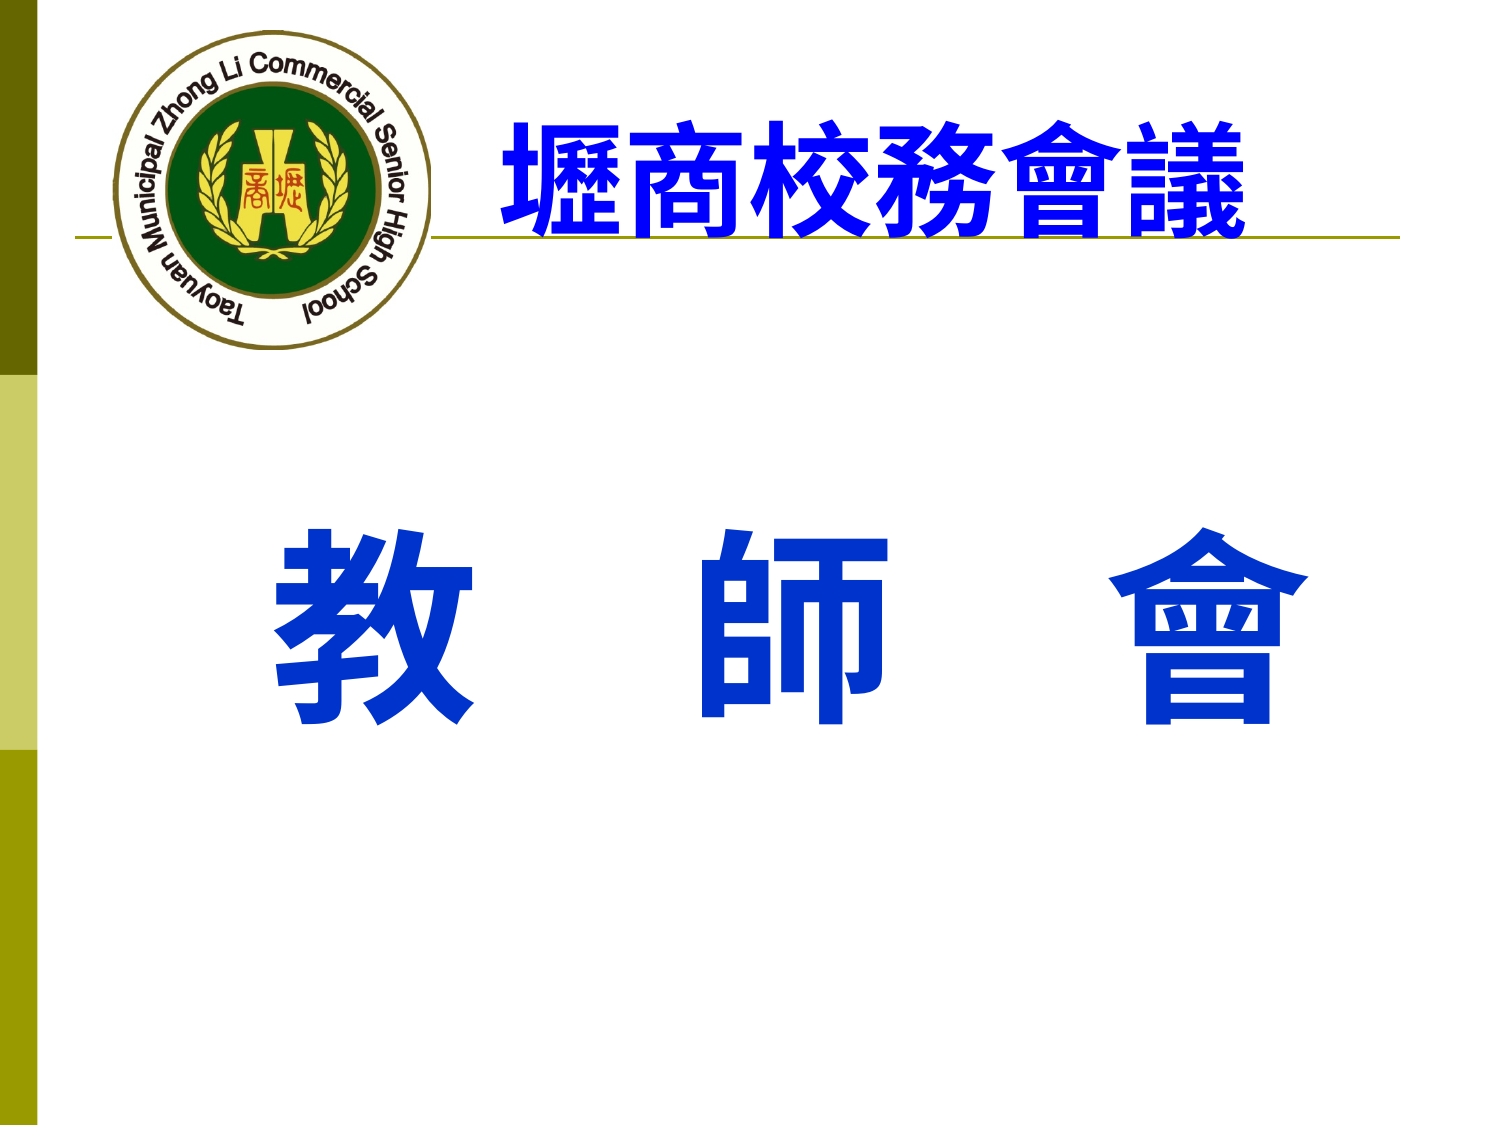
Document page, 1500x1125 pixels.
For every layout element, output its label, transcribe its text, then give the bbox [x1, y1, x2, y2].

picture [111, 30, 432, 351]
subtitle 教 師 會 [147, 538, 1436, 826]
title 壢商校務會議 [437, 113, 1436, 242]
